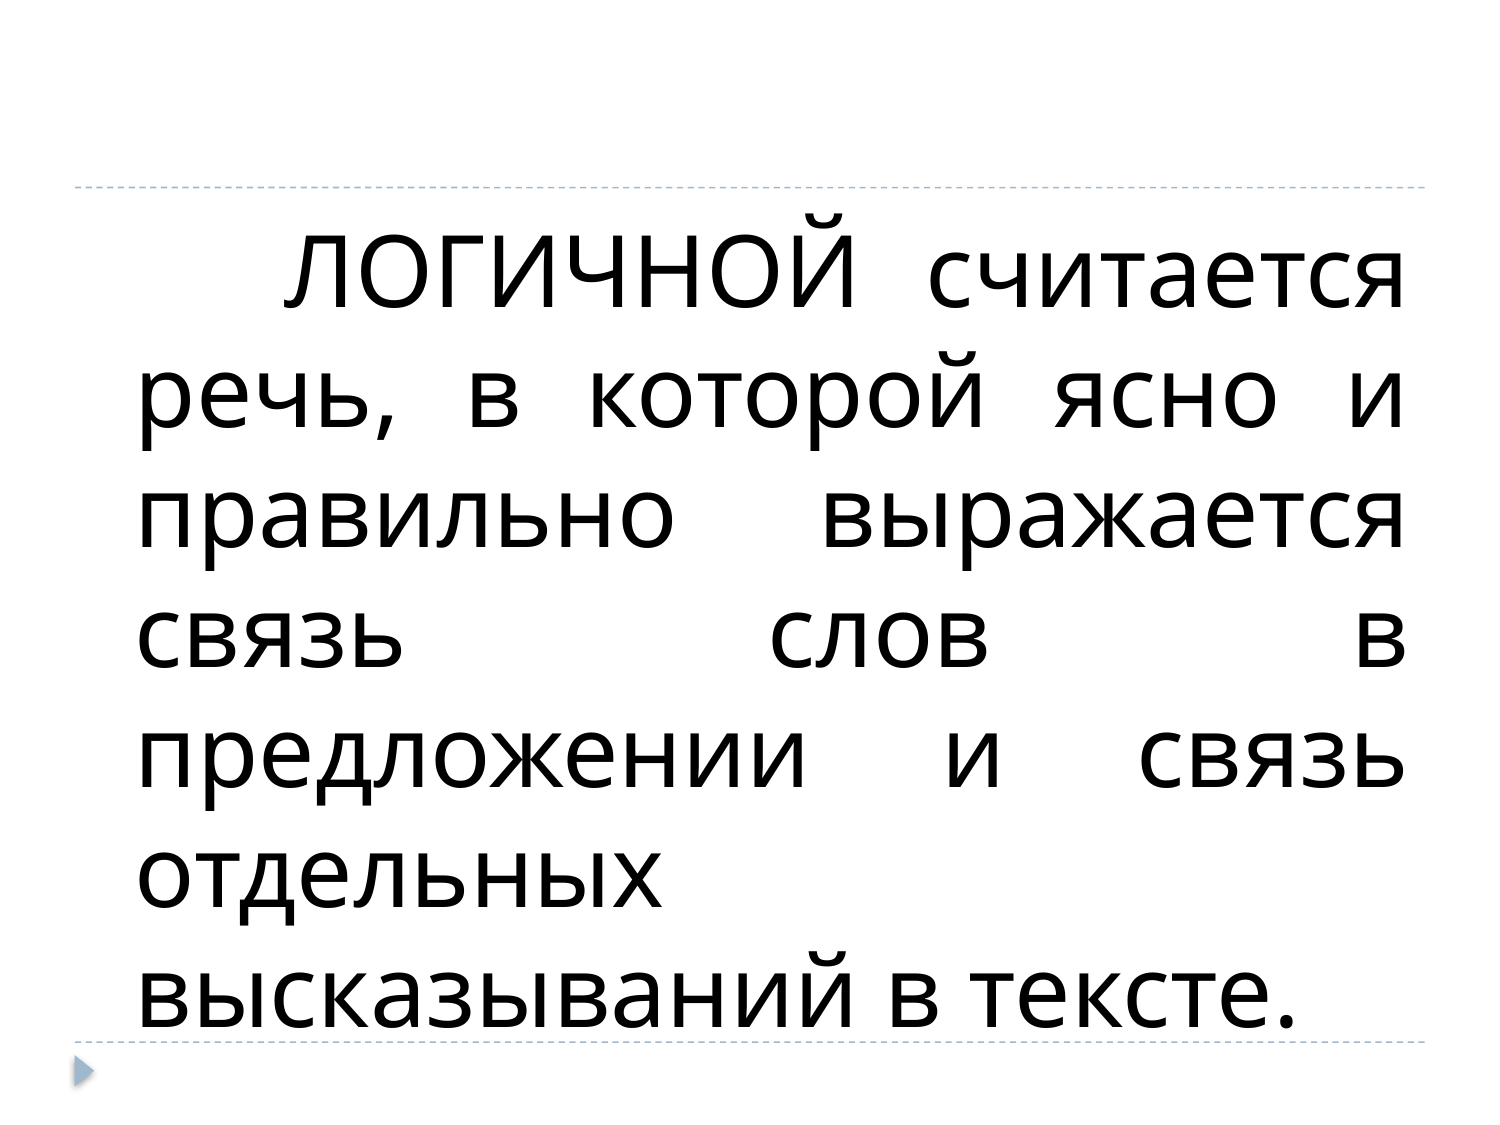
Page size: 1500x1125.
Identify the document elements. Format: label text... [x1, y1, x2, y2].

list ЛОГИЧНОЙ считается речь, в которой ясно и правильно выражается связь слов в предложении и связь отдельных высказываний в тексте. [75, 200, 1425, 1006]
